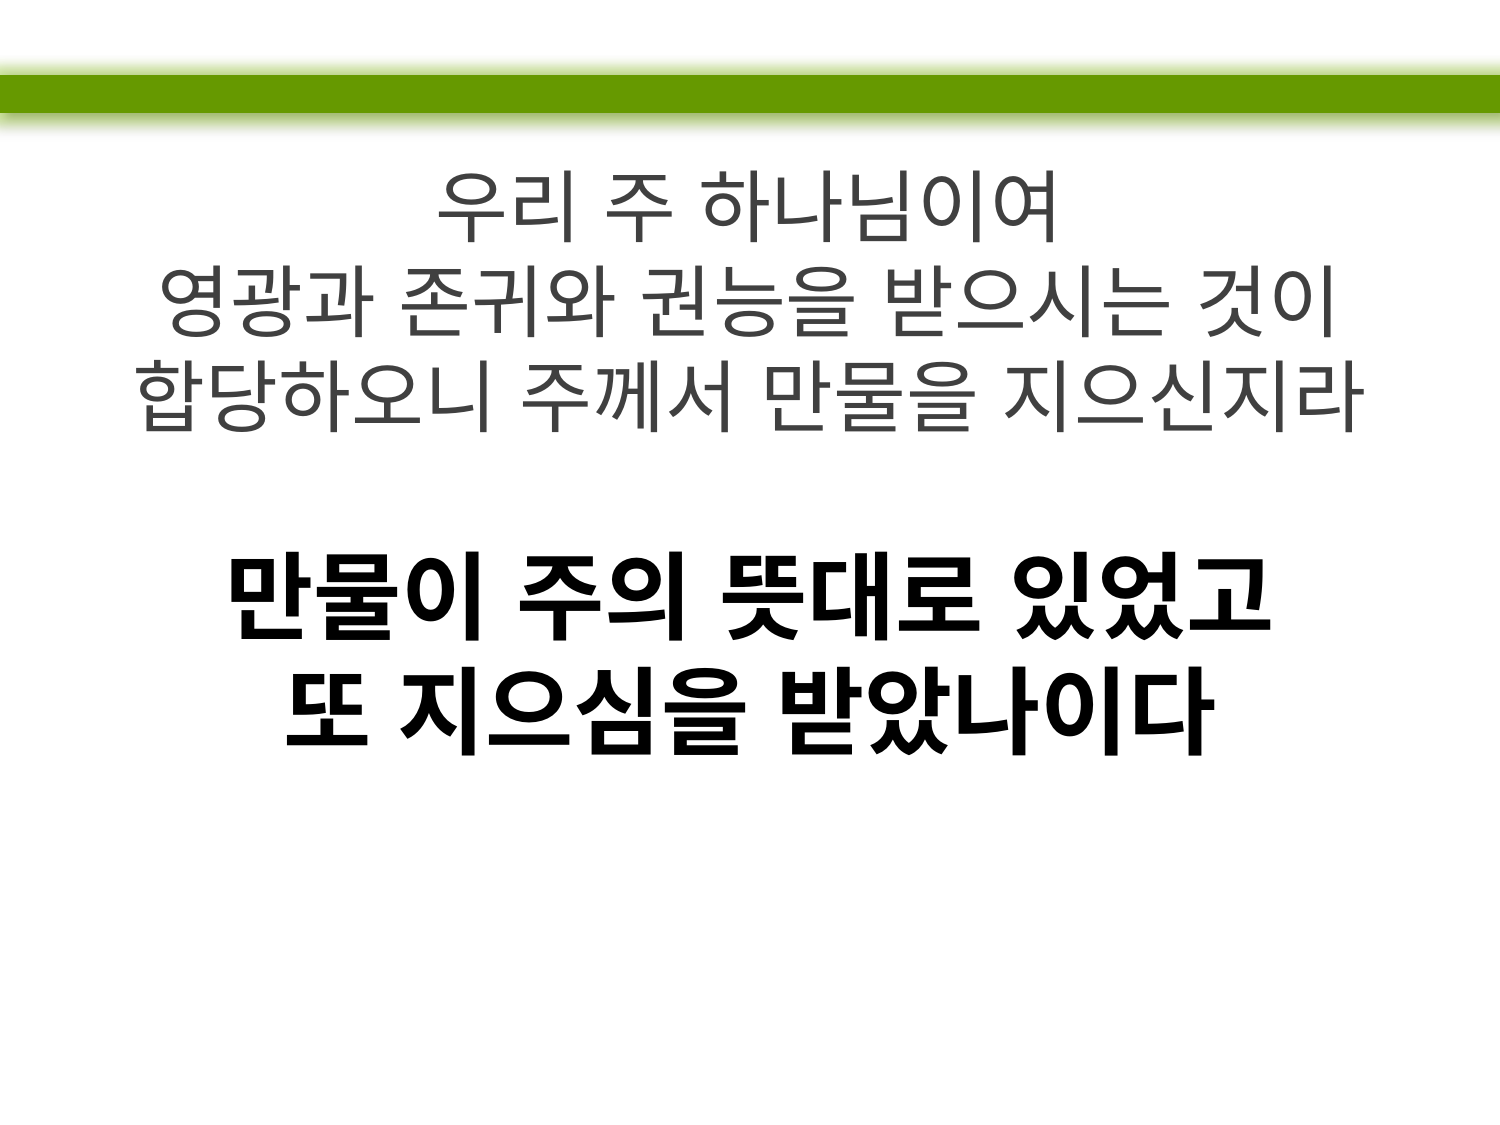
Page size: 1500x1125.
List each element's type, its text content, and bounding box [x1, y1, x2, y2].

text_box 우리 주 하나님이여 영광과 존귀와 권능을 받으시는 것이 합당하오니 주께서 만물을 지으신지라 [0, 149, 1500, 450]
text_box 만물이 주의 뜻대로 있었고 또 지으심을 받았나이다 [0, 529, 1500, 775]
text_box [0, 75, 1500, 113]
